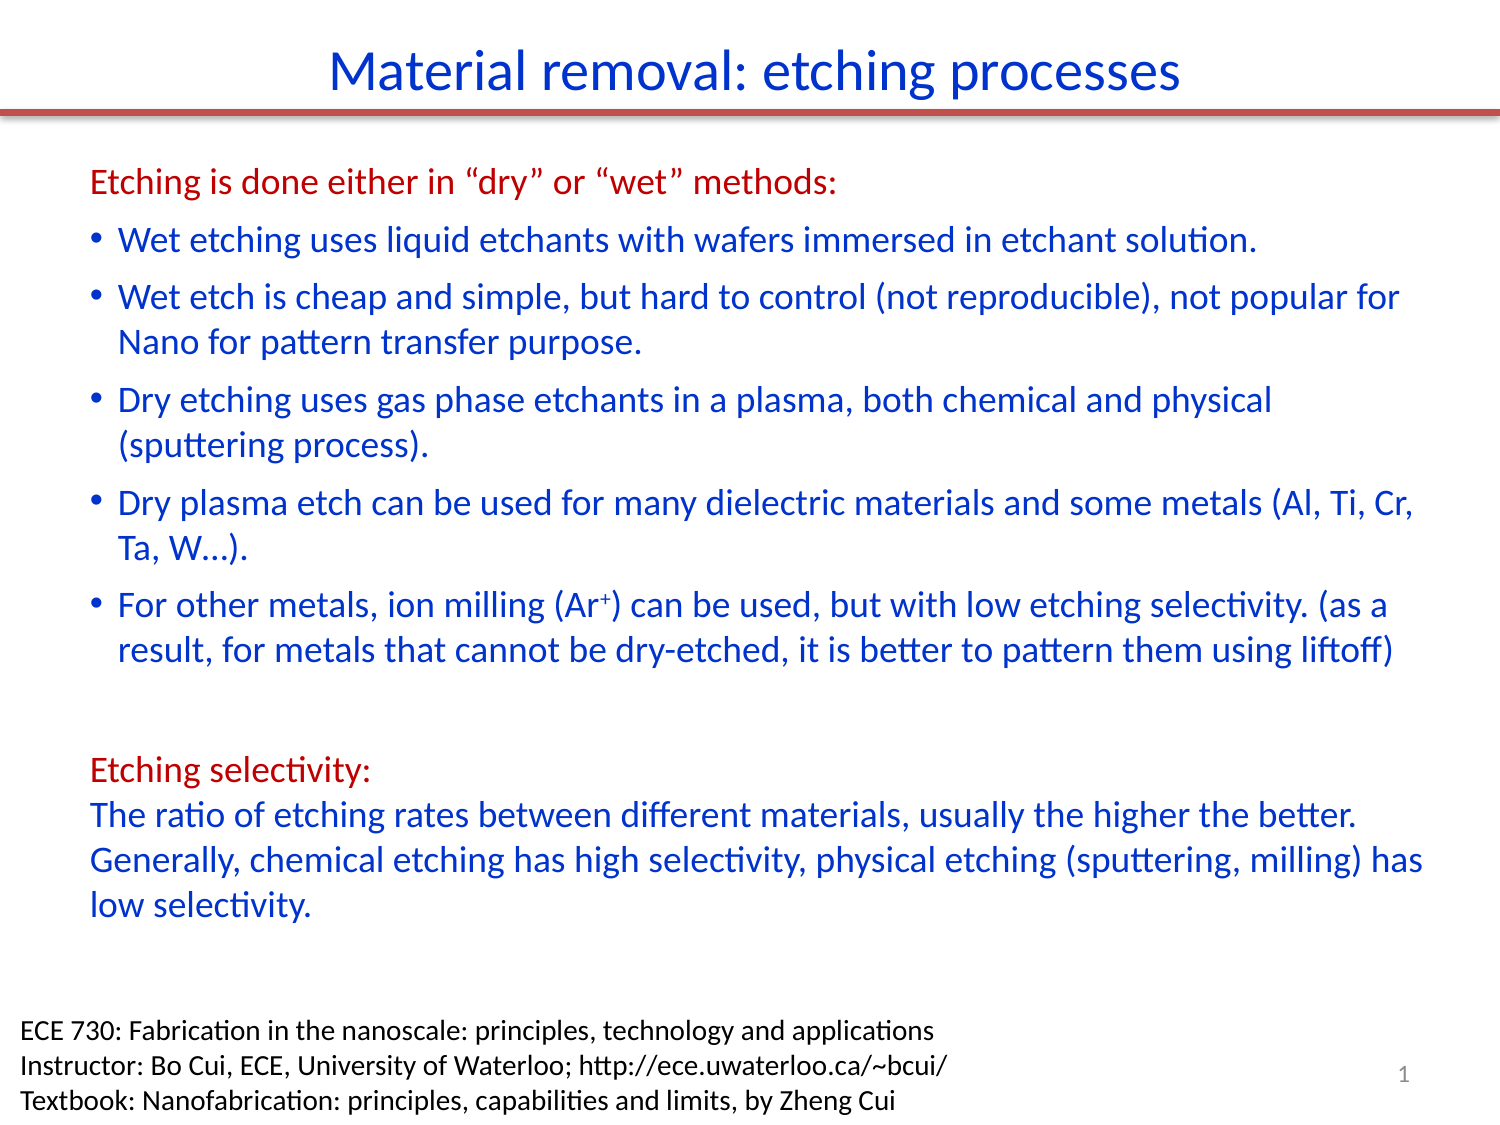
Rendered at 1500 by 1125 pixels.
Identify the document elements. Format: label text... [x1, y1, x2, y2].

slide_number 1 [1074, 1042, 1425, 1103]
text_box ECE 730: Fabrication in the nanoscale: principles, technology and applications Instructor: Bo Cui, ECE, University of Waterloo; http://ece.uwaterloo.ca/~bcui/ Textbook: Nanofabrication: principles, capabilities and limits, by Zheng Cui [5, 1003, 964, 1124]
text_box Material removal: etching processes [313, 24, 1197, 110]
text_box Etching selectivity: The ratio of etching rates between different materials, usually the higher the better. Generally, chemical etching has high selectivity, physical etching (sputtering, milling) has low selectivity. [75, 737, 1475, 933]
text_box Etching is done either in “dry” or “wet” methods: Wet etching uses liquid etchants with wafers immersed in etchant solution. Wet etch is cheap and simple, but hard to control (not reproducible), not popular for Nano for pattern transfer purpose. Dry etching uses gas phase etchants in a plasma, both chemical and physical (sputtering process). Dry plasma etch can be used for many dielectric materials and some metals (Al, Ti, Cr, Ta, W…). For other metals, ion milling (Ar+) can be used, but with low etching selectivity. (as a result, for metals that cannot be dry-etched, it is better to pattern them using liftoff) [74, 149, 1438, 678]
